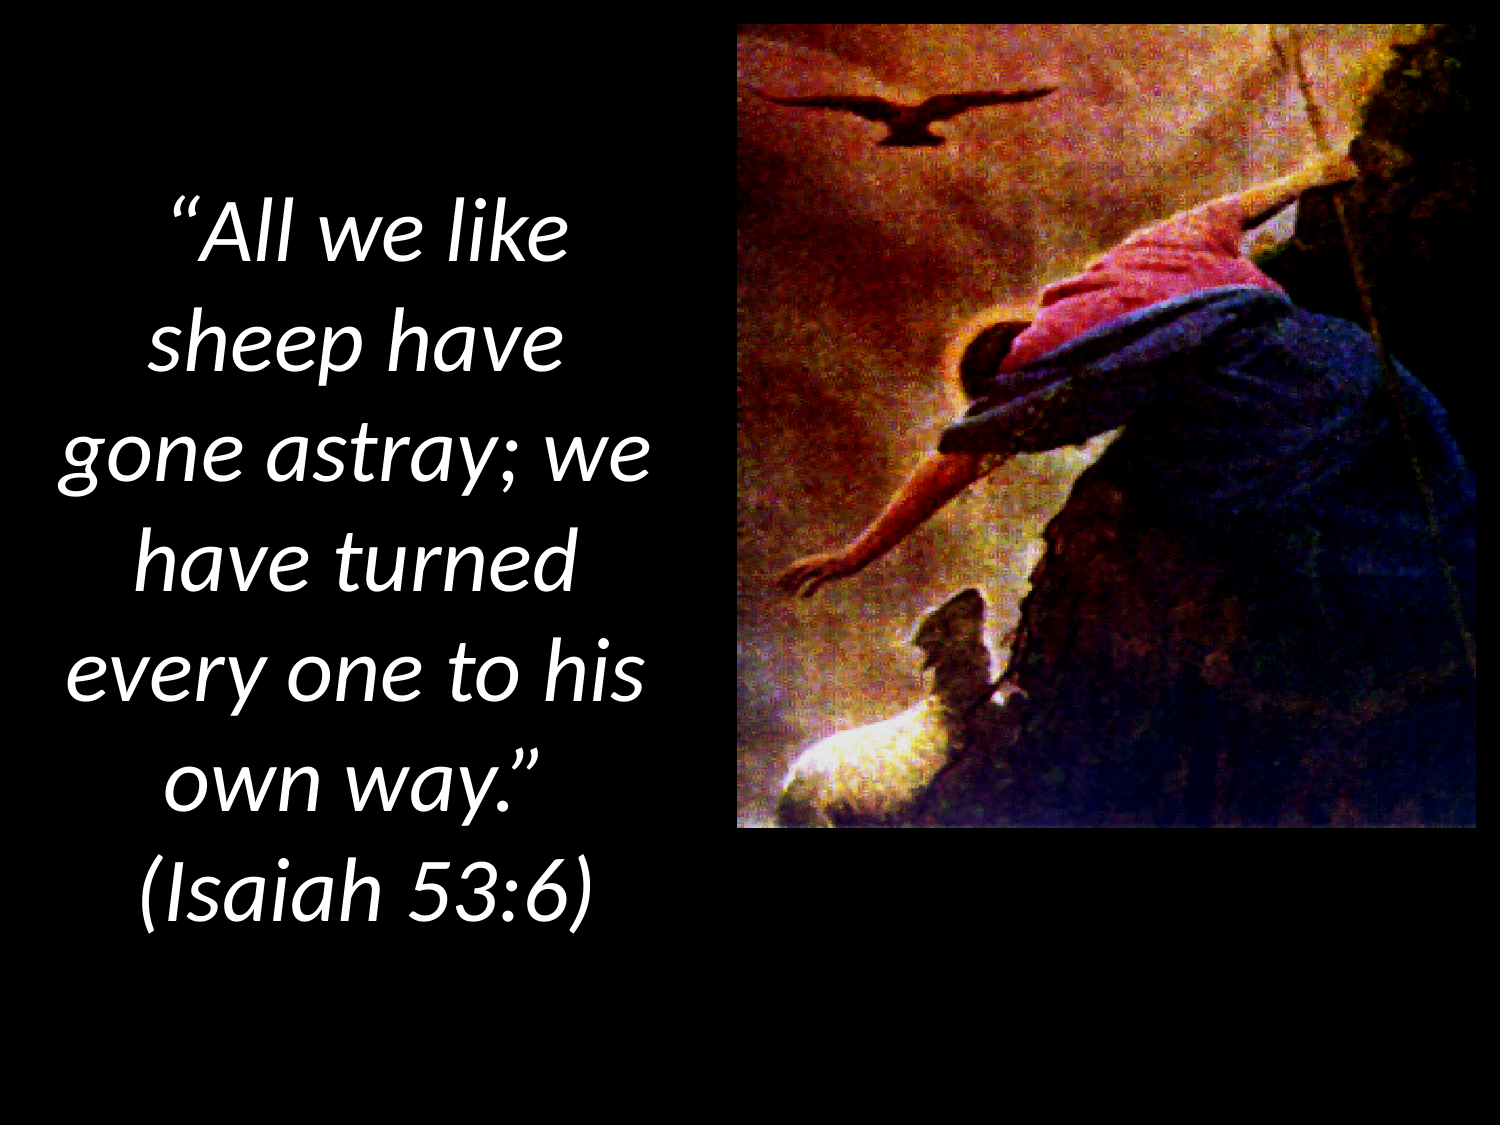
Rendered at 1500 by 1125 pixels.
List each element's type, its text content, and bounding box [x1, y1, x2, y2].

picture [737, 24, 1476, 829]
text_box “All we like sheep have gone astray; we have turned every one to his own way.” (Isaiah 53:6) [37, 162, 675, 947]
